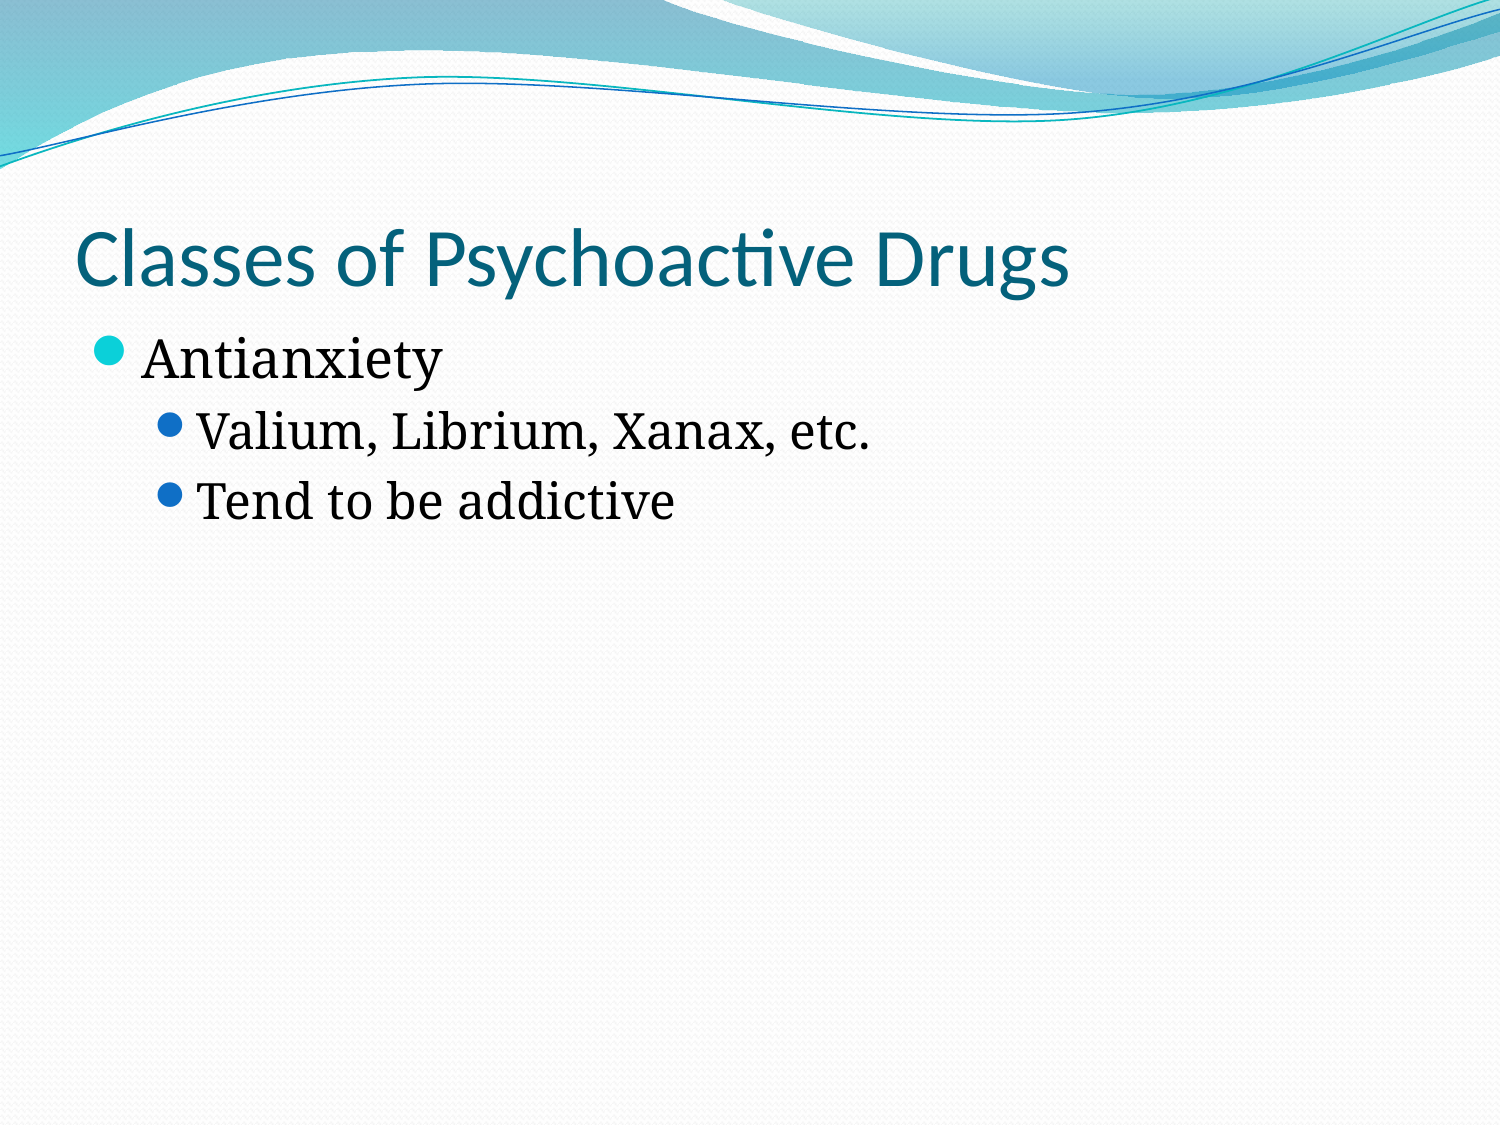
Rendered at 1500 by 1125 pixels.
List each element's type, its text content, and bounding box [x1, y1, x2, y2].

list Antianxiety Valium, Librium, Xanax, etc. Tend to be addictive [75, 317, 1425, 1038]
title Classes of Psychoactive Drugs [75, 115, 1425, 303]
